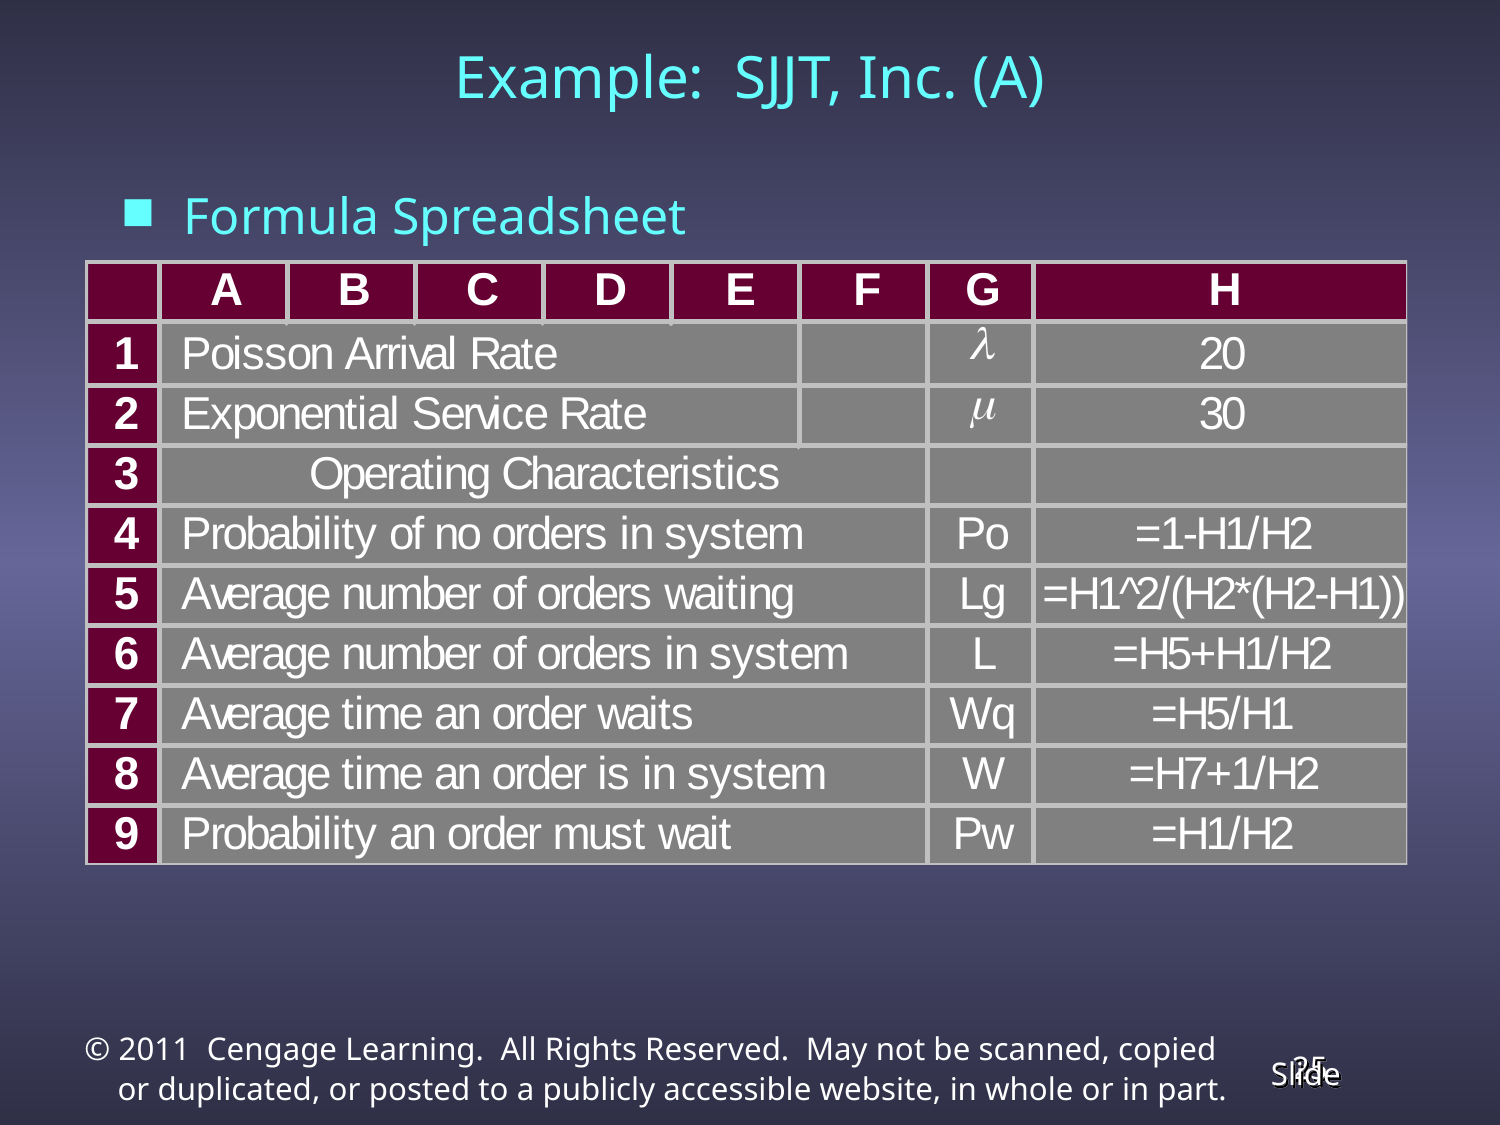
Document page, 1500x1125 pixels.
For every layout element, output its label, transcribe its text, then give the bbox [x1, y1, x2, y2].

title Example: SJJT, Inc. (A) [111, 8, 1388, 143]
list Formula Spreadsheet [112, 176, 757, 254]
picture [84, 260, 1420, 871]
